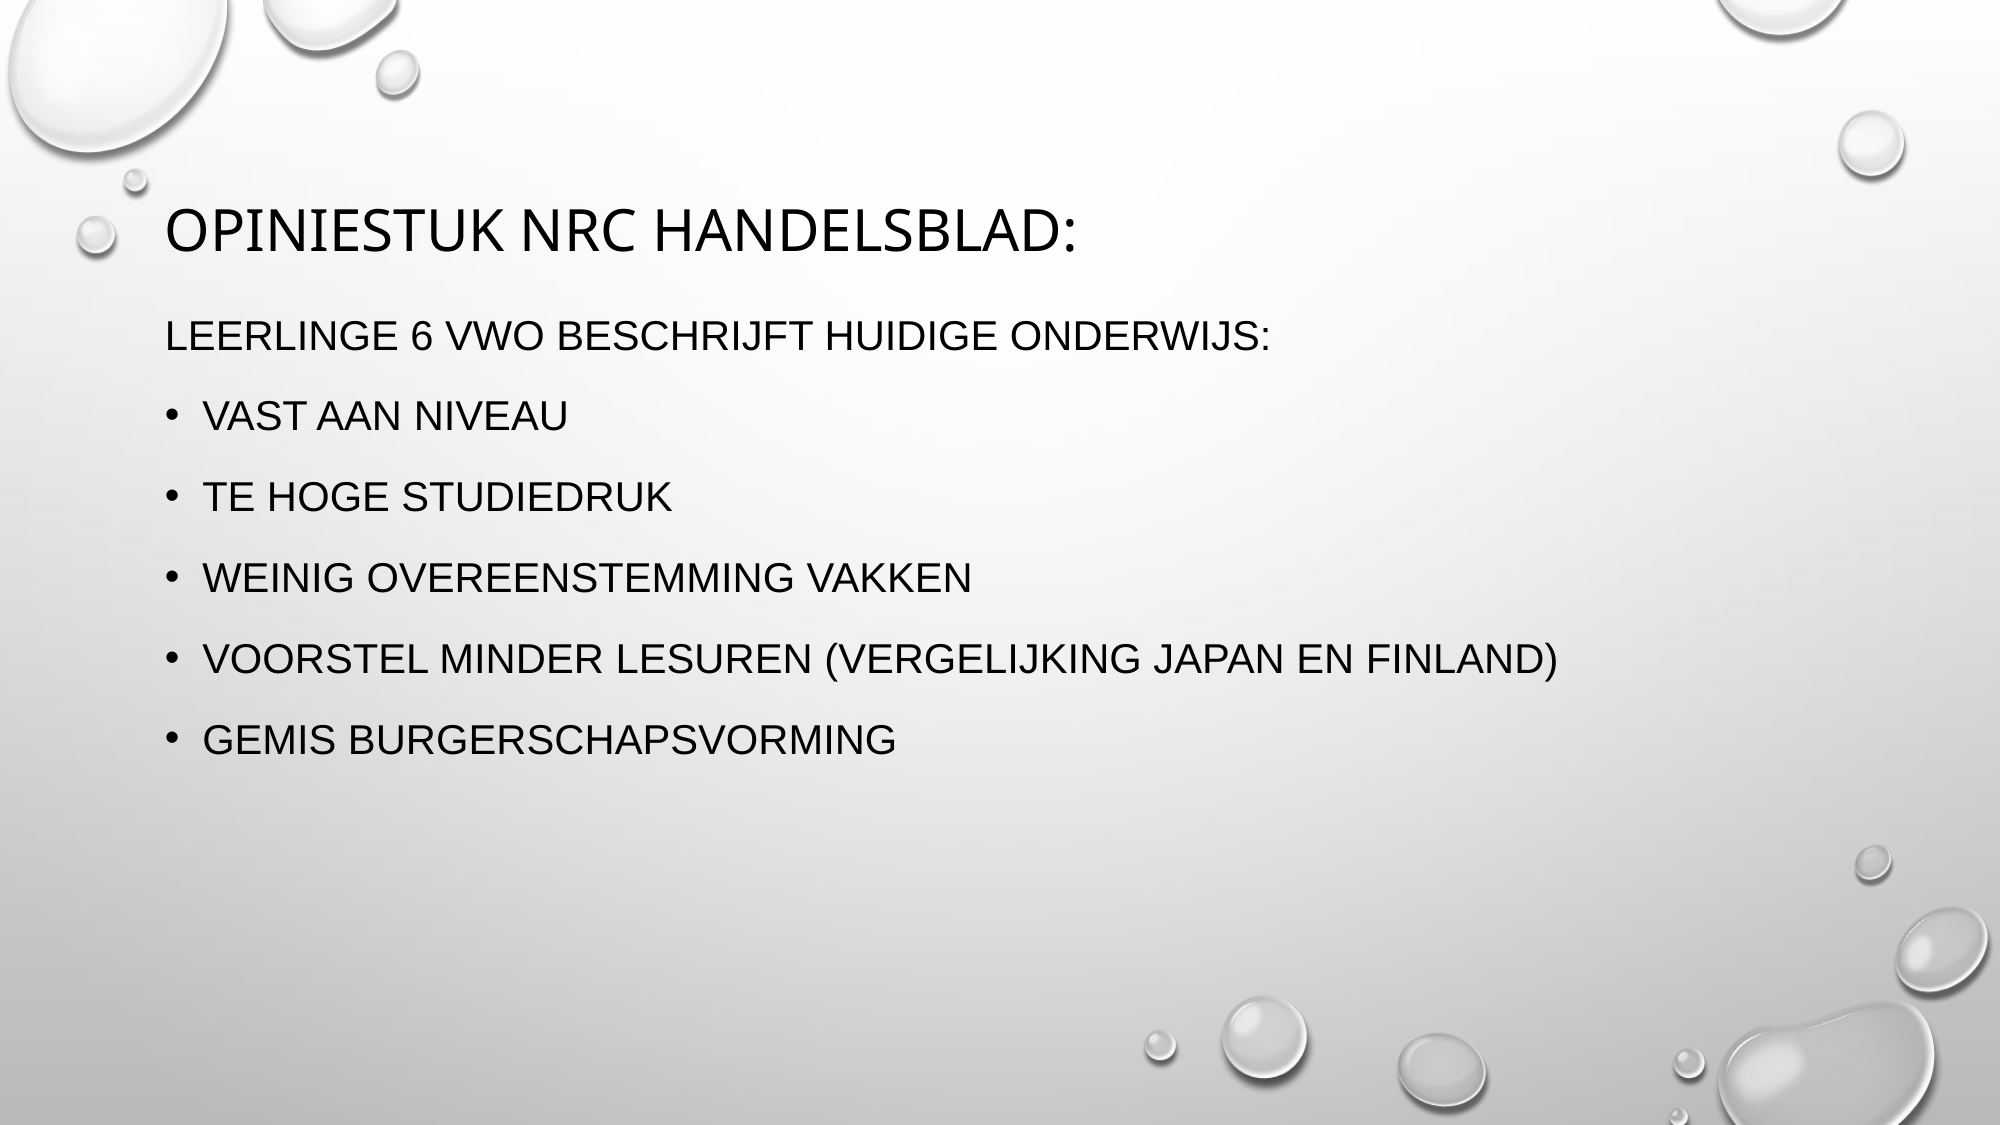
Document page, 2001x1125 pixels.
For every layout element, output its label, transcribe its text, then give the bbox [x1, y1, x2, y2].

title opiniestuk Nrc handelsblad: [149, 101, 1851, 364]
picture [0, 0, 2000, 1125]
list Leerlinge 6 vwo beschrijft huidige onderwijs: Vast aan niveau Te hoge studiedruk Weinig overeenstemming vakken Voorstel Minder lesuren (vergelijking japan en finland) Gemis burgerschapsvorming [149, 290, 1850, 950]
